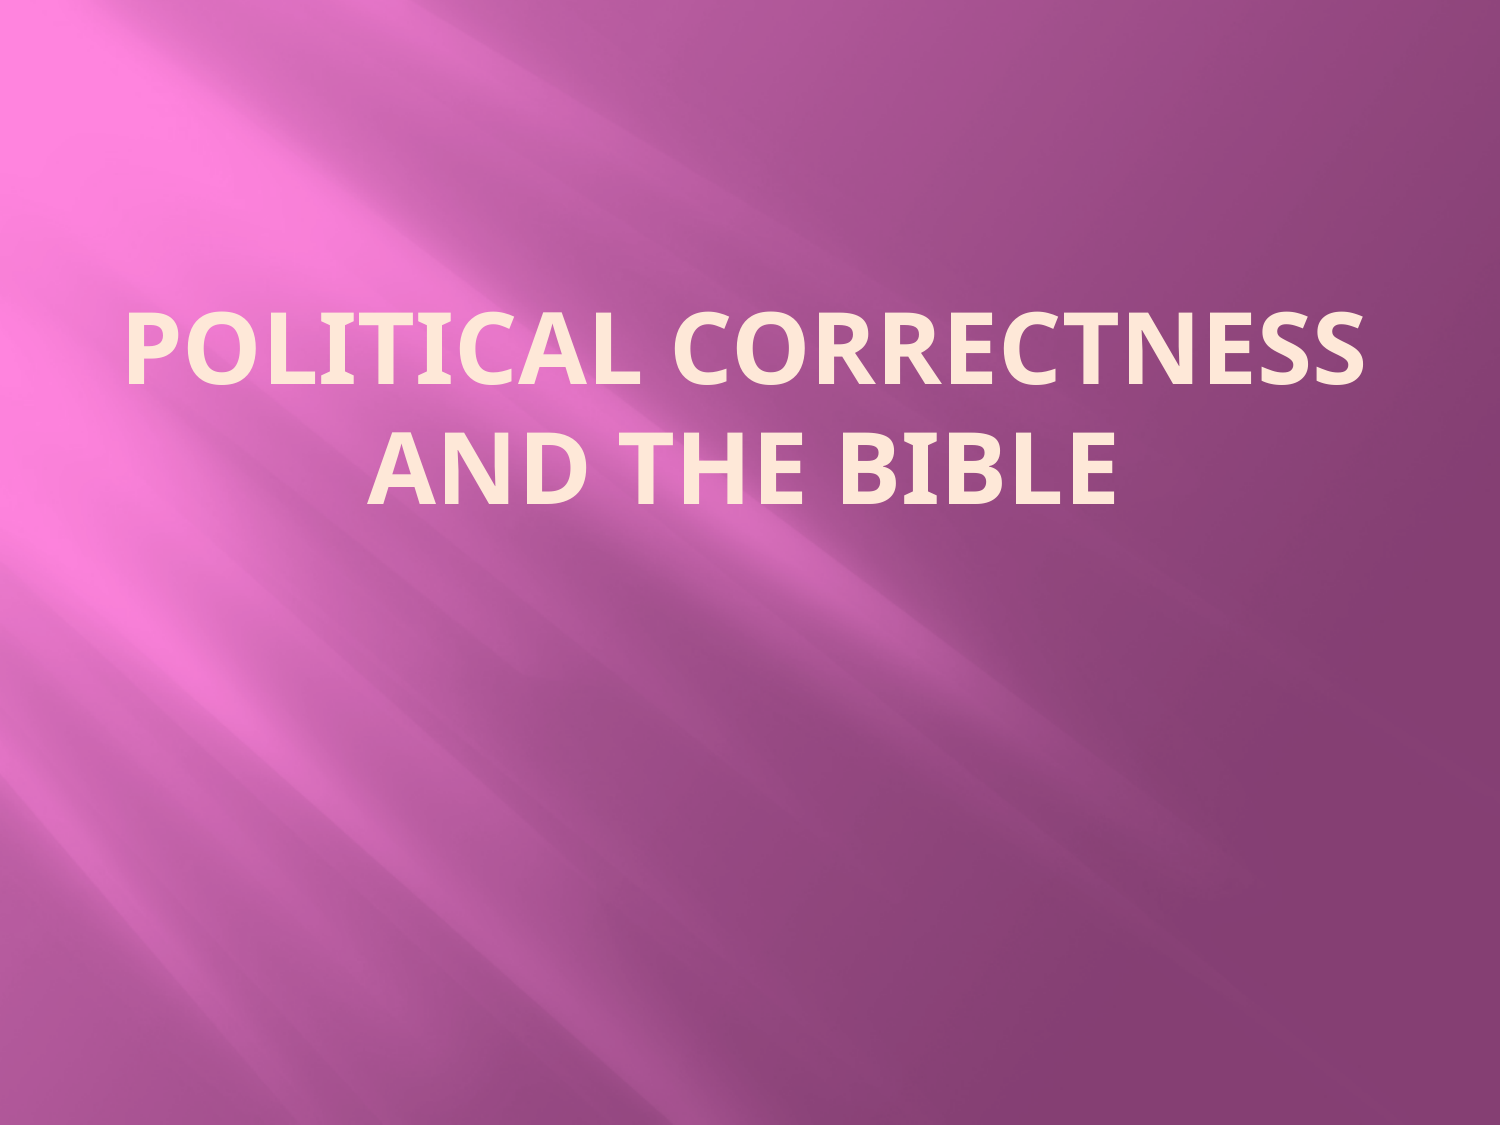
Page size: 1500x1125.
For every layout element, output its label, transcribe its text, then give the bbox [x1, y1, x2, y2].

title Political correctness and the Bible [69, 224, 1420, 525]
